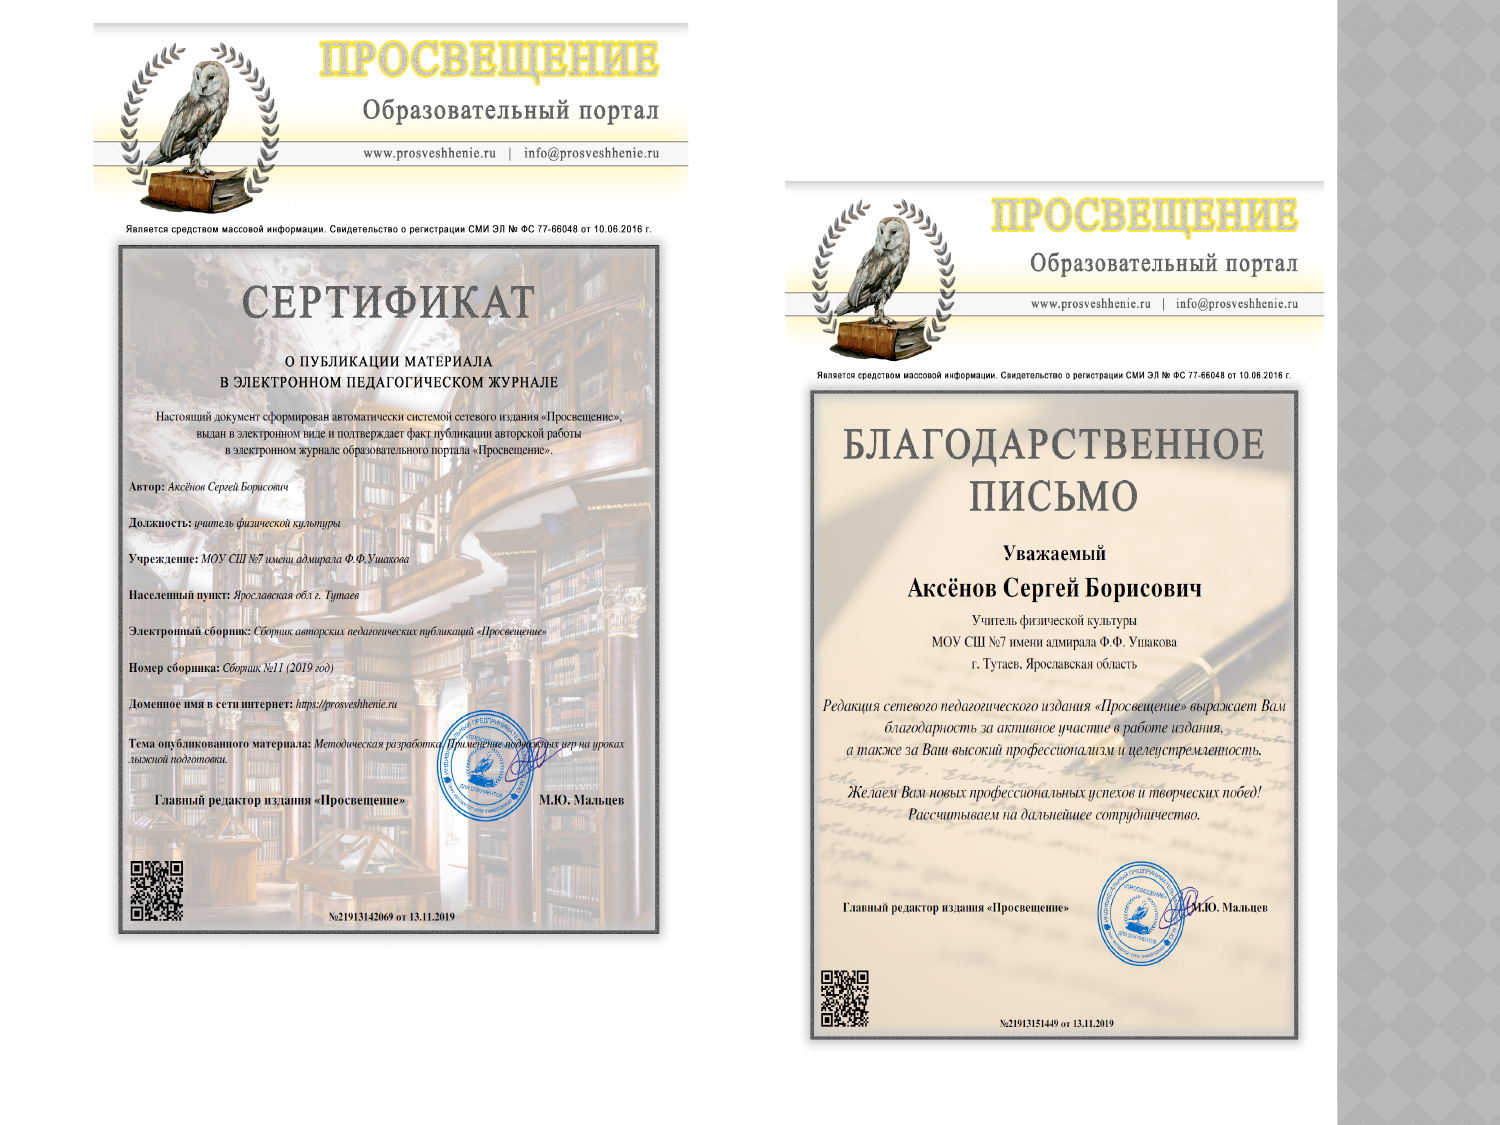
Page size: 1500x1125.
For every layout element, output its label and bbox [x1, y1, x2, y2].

picture [93, 23, 689, 968]
picture [784, 180, 1325, 1067]
